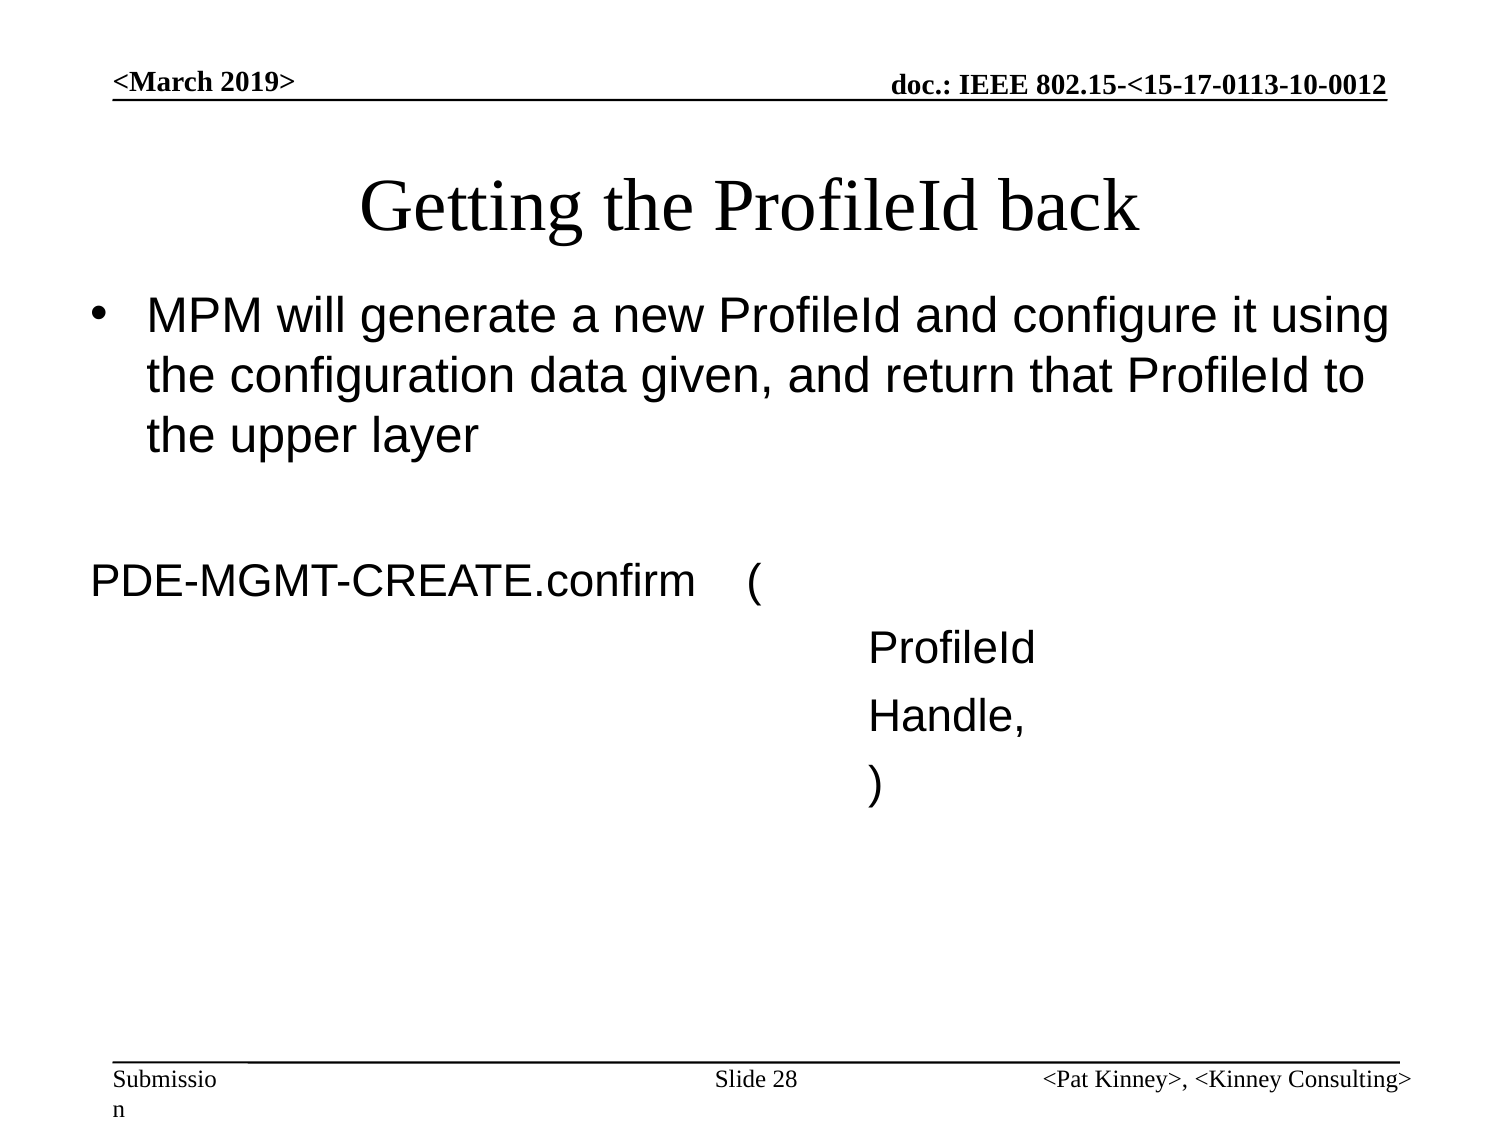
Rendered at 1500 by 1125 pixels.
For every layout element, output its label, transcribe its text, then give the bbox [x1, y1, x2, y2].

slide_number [112, 62, 375, 98]
footer <Pat Kinney>, <Kinney Consulting> [900, 1062, 1413, 1093]
text_box MPM will generate a new ProfileId and configure it using the configuration data given, and return that ProfileId to the upper layer PDE-MGMT-CREATE.confirm ( ProfileId Handle, ) [74, 274, 1438, 1005]
text_box Getting the ProfileId back [112, 112, 1388, 274]
slide_number Slide 28 [712, 1062, 800, 1093]
